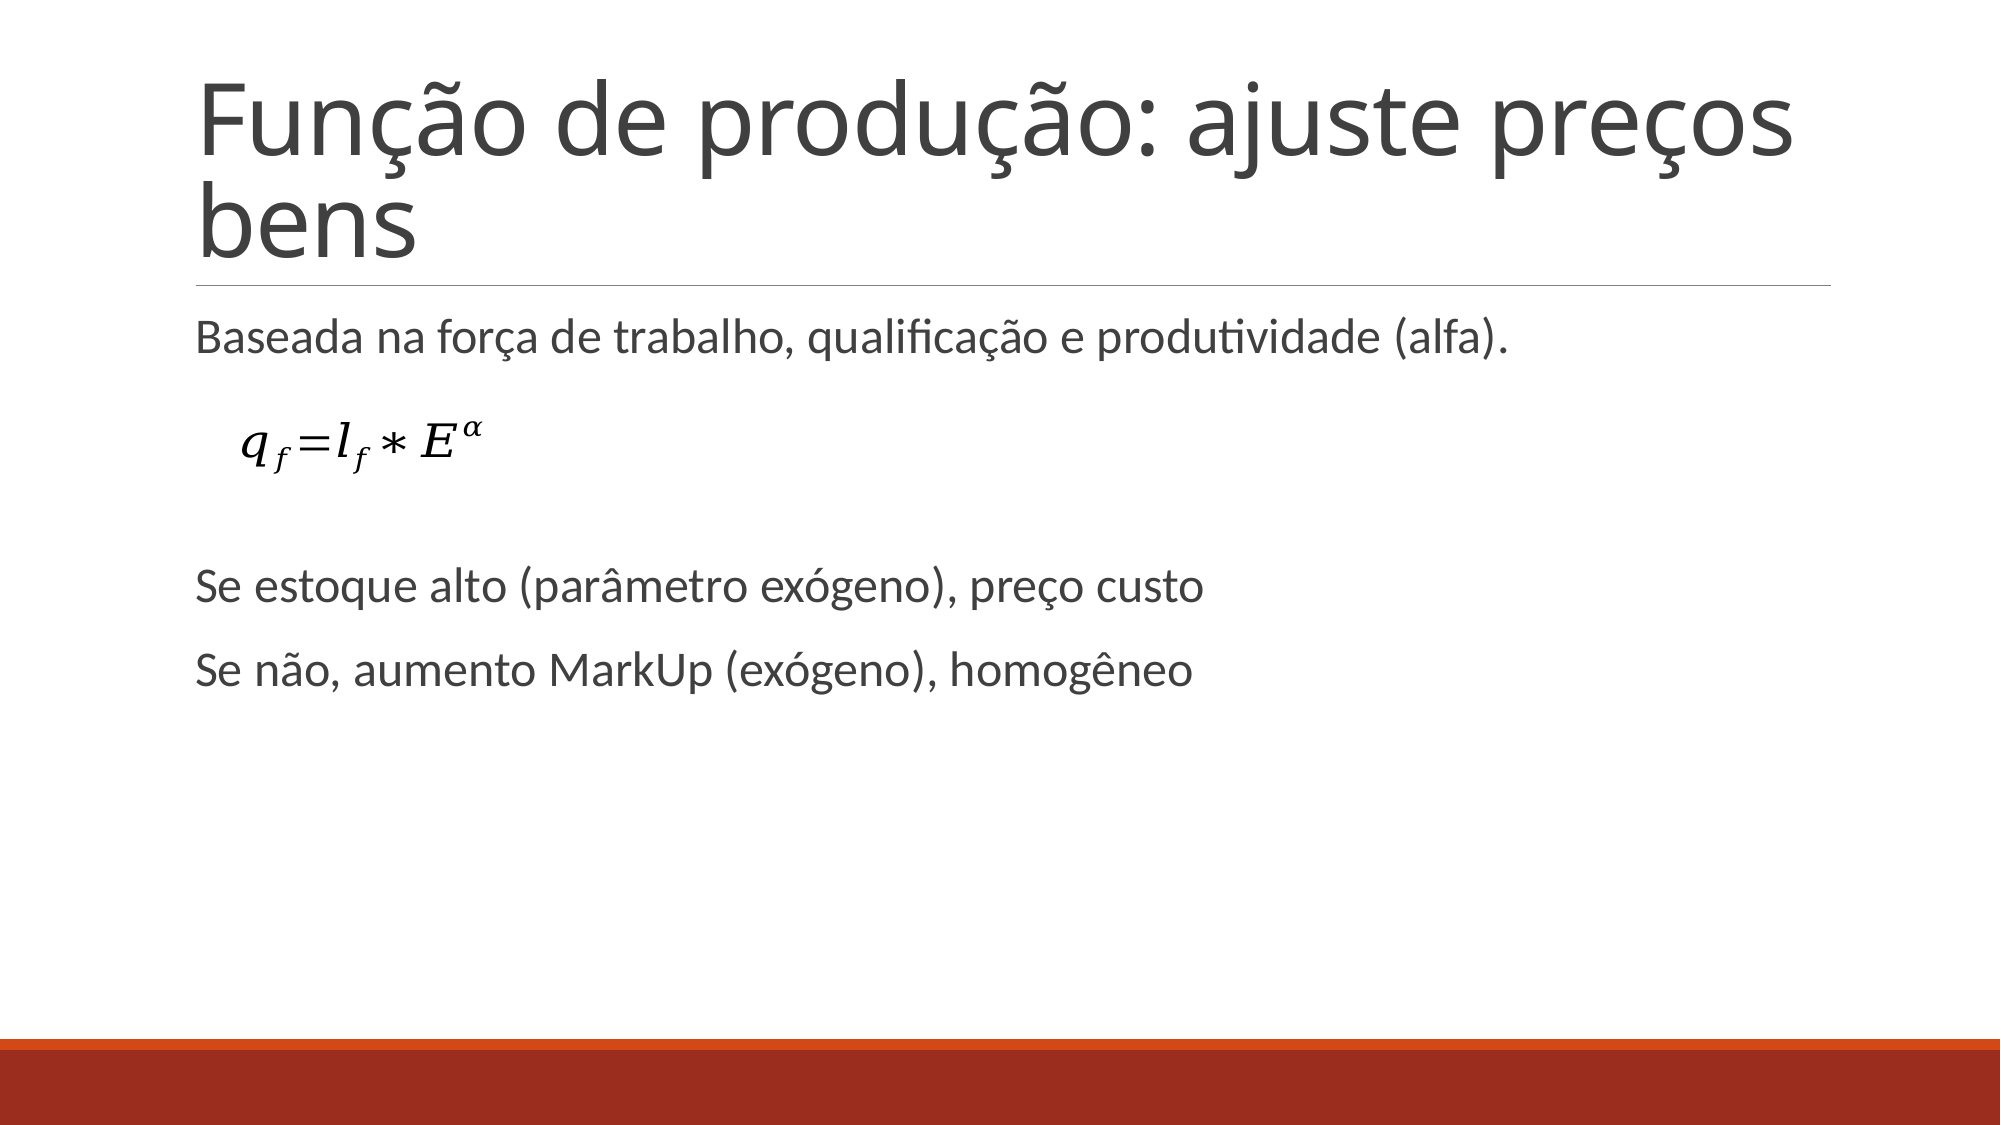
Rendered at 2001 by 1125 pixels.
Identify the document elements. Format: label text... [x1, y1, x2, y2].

list Baseada na força de trabalho, qualificação e produtividade (alfa). Se estoque alto (parâmetro exógeno), preço custo Se não, aumento MarkUp (exógeno), homogêneo [180, 302, 1830, 963]
title Função de produção: ajuste preços bens [180, 47, 1830, 285]
